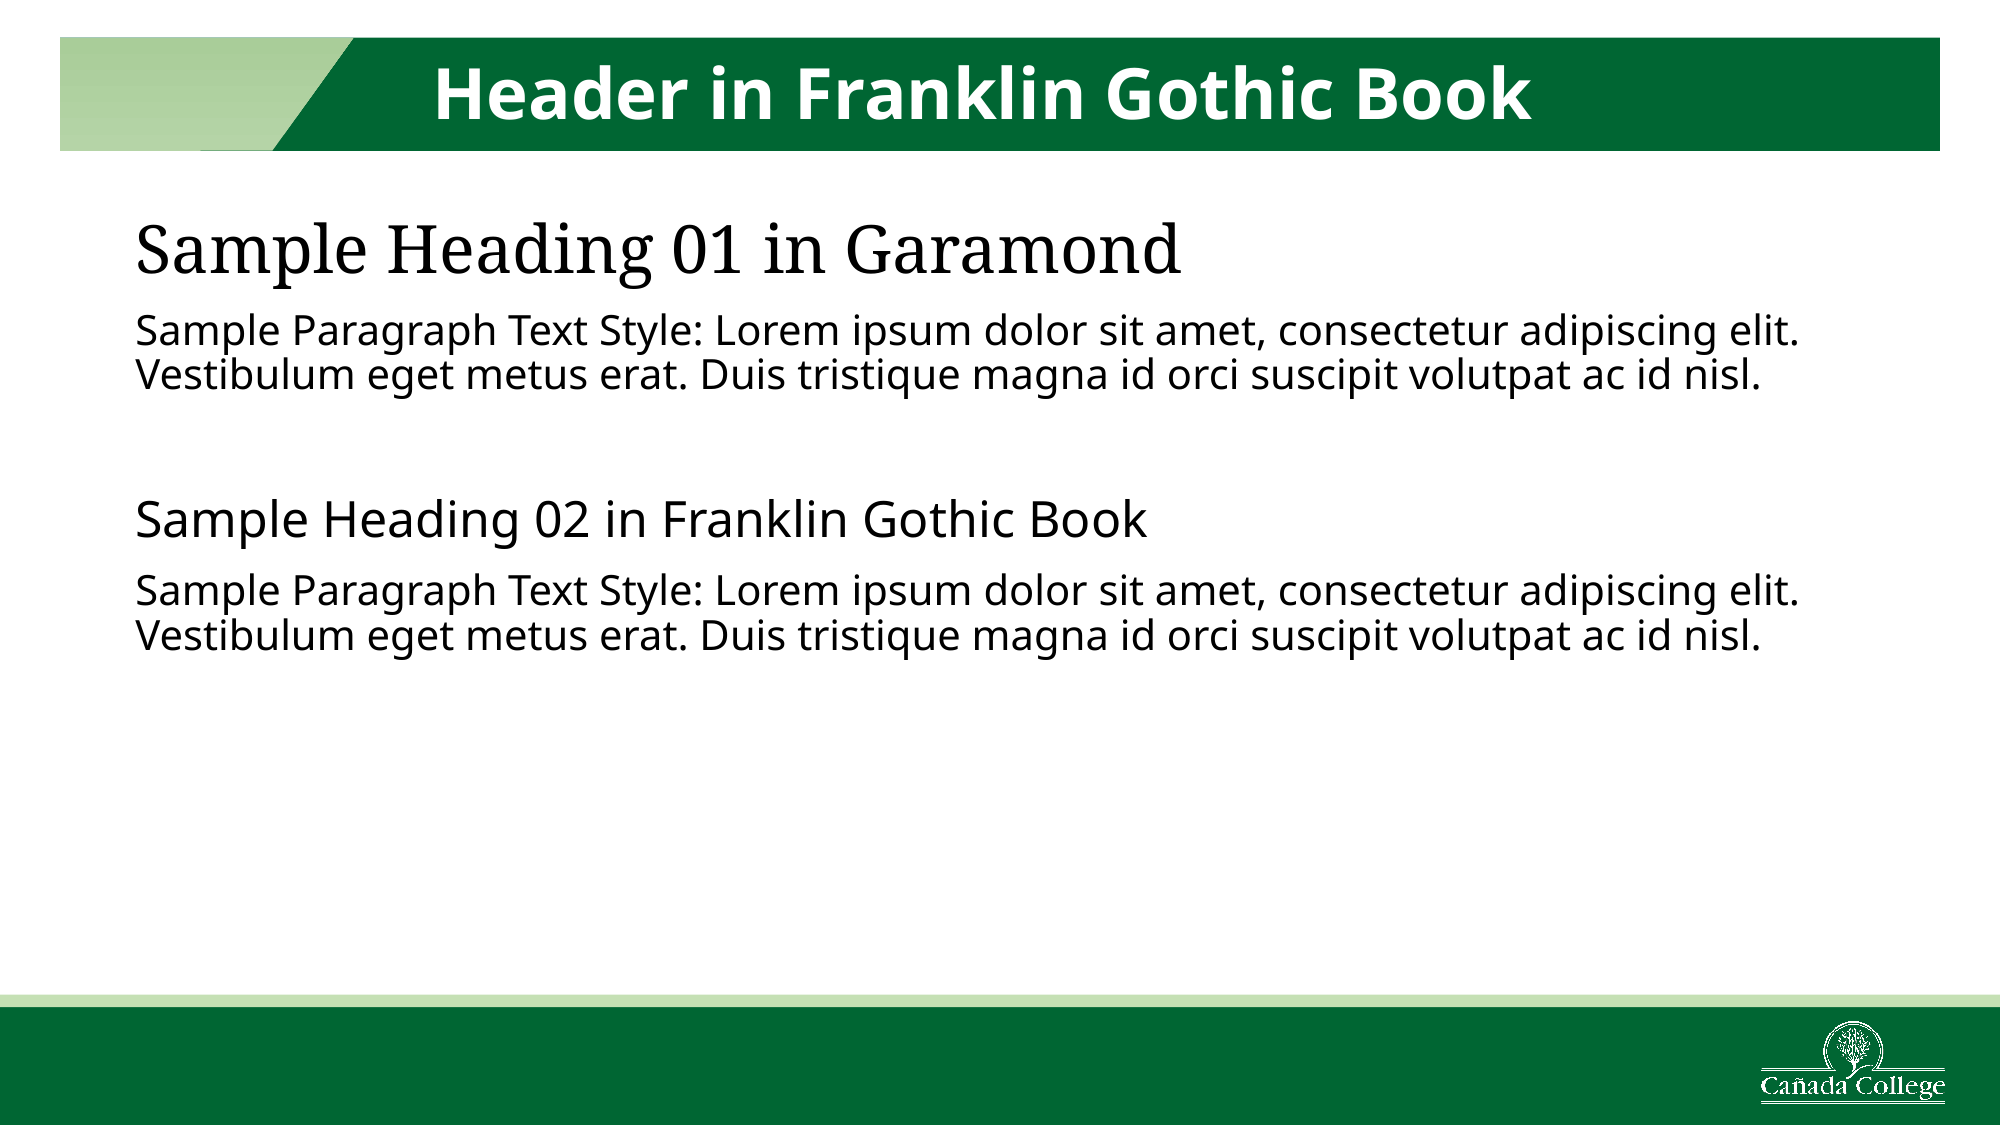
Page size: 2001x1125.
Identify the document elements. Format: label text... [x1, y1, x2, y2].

picture [1760, 1021, 1945, 1104]
title Header in Franklin Gothic Book [282, 52, 1846, 140]
text_box [0, 1008, 2000, 1125]
text_box [273, 36, 1941, 152]
list Sample Heading 01 in Garamond Sample Paragraph Text Style: Lorem ipsum dolor sit amet, consectetur adipiscing elit. Vestibulum eget metus erat. Duis tristique magna id orci suscipit volutpat ac id nisl. Sample Heading 02 in Franklin Gothic Book Sample Paragraph Text Style: Lorem ipsum dolor sit amet, consectetur adipiscing elit. Vestibulum eget metus erat. Duis tristique magna id orci suscipit volutpat ac id nisl. [120, 208, 1880, 993]
text_box [0, 994, 2000, 1008]
text_box [59, 36, 355, 152]
